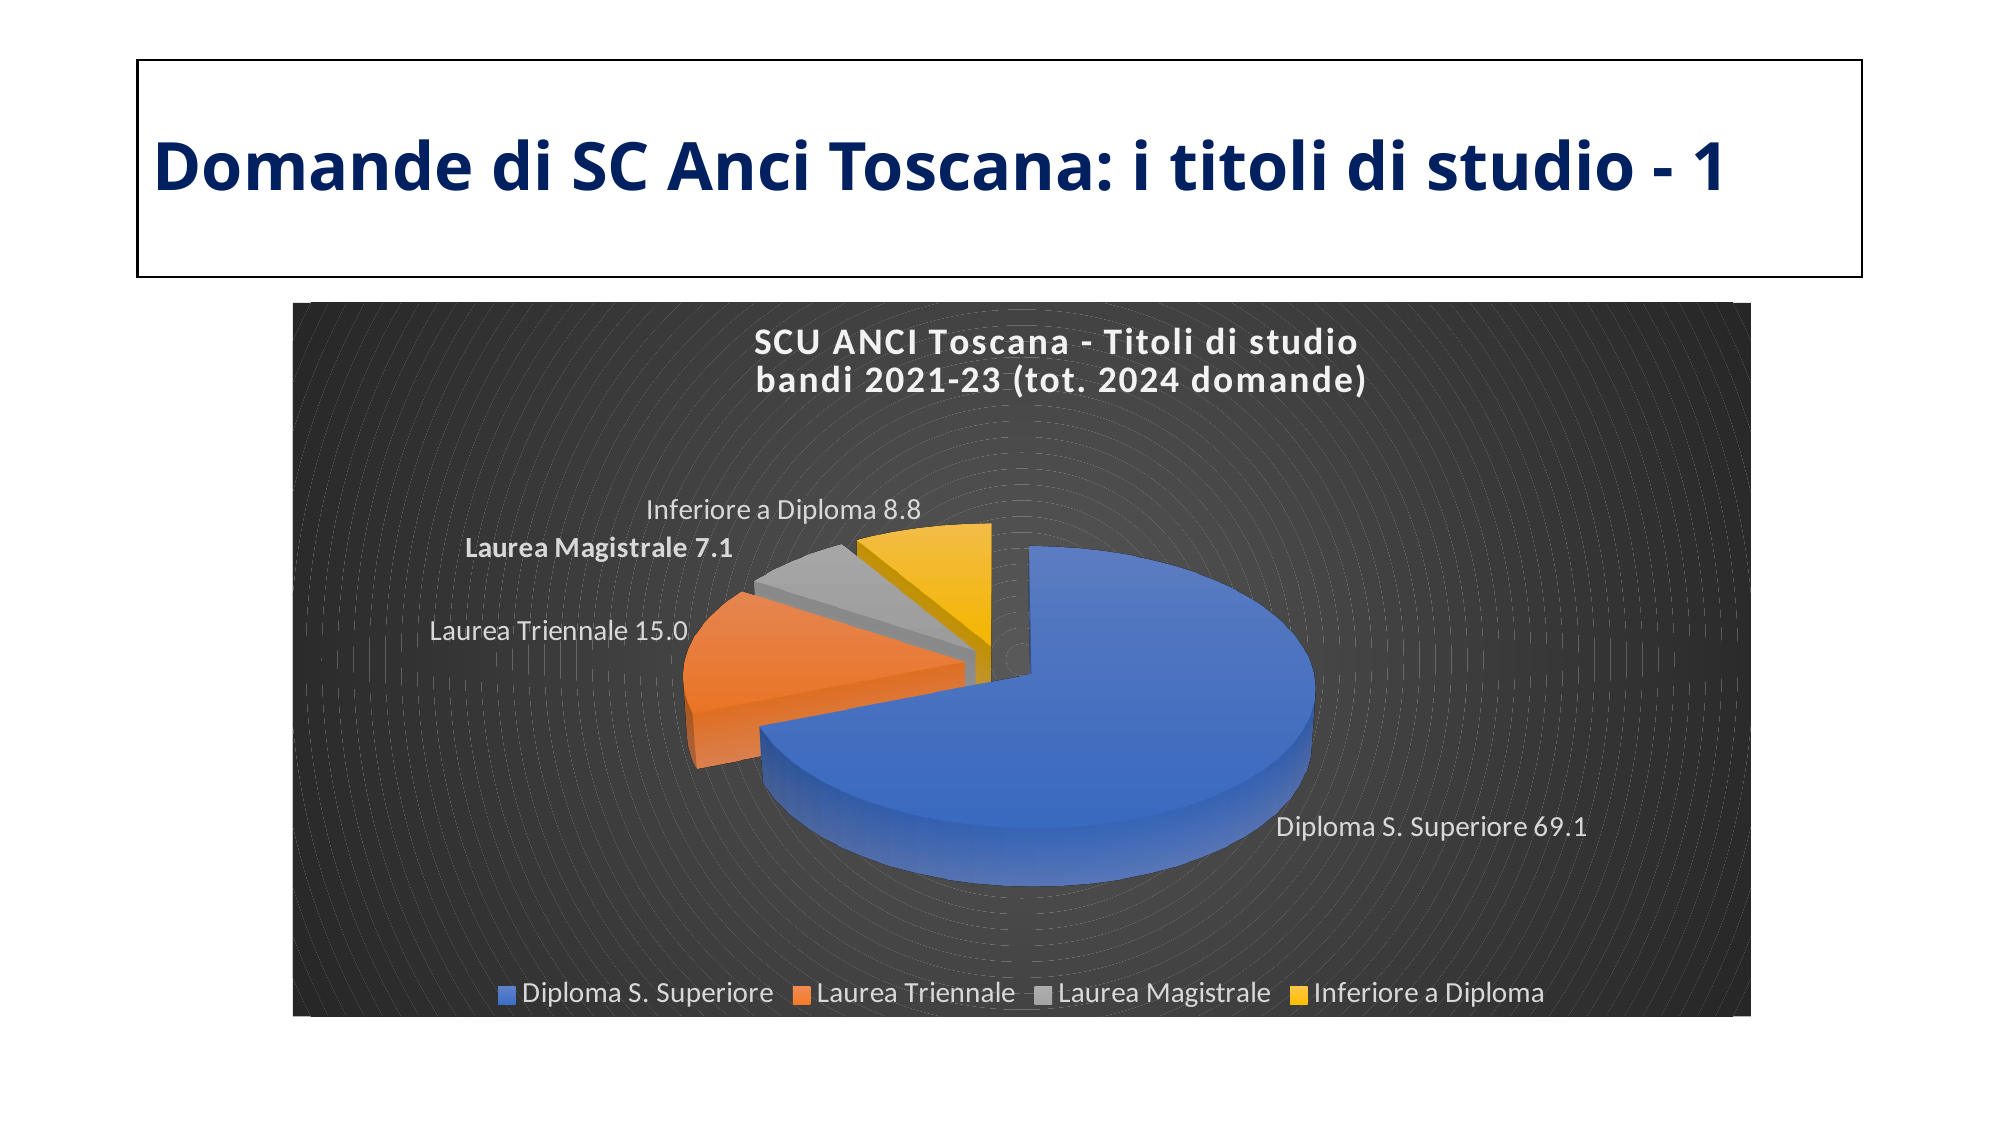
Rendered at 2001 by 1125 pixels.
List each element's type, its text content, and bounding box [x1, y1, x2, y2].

title Domande di SC Anci Toscana: i titoli di studio - 1 [136, 59, 1863, 278]
chart [292, 302, 1751, 1017]
